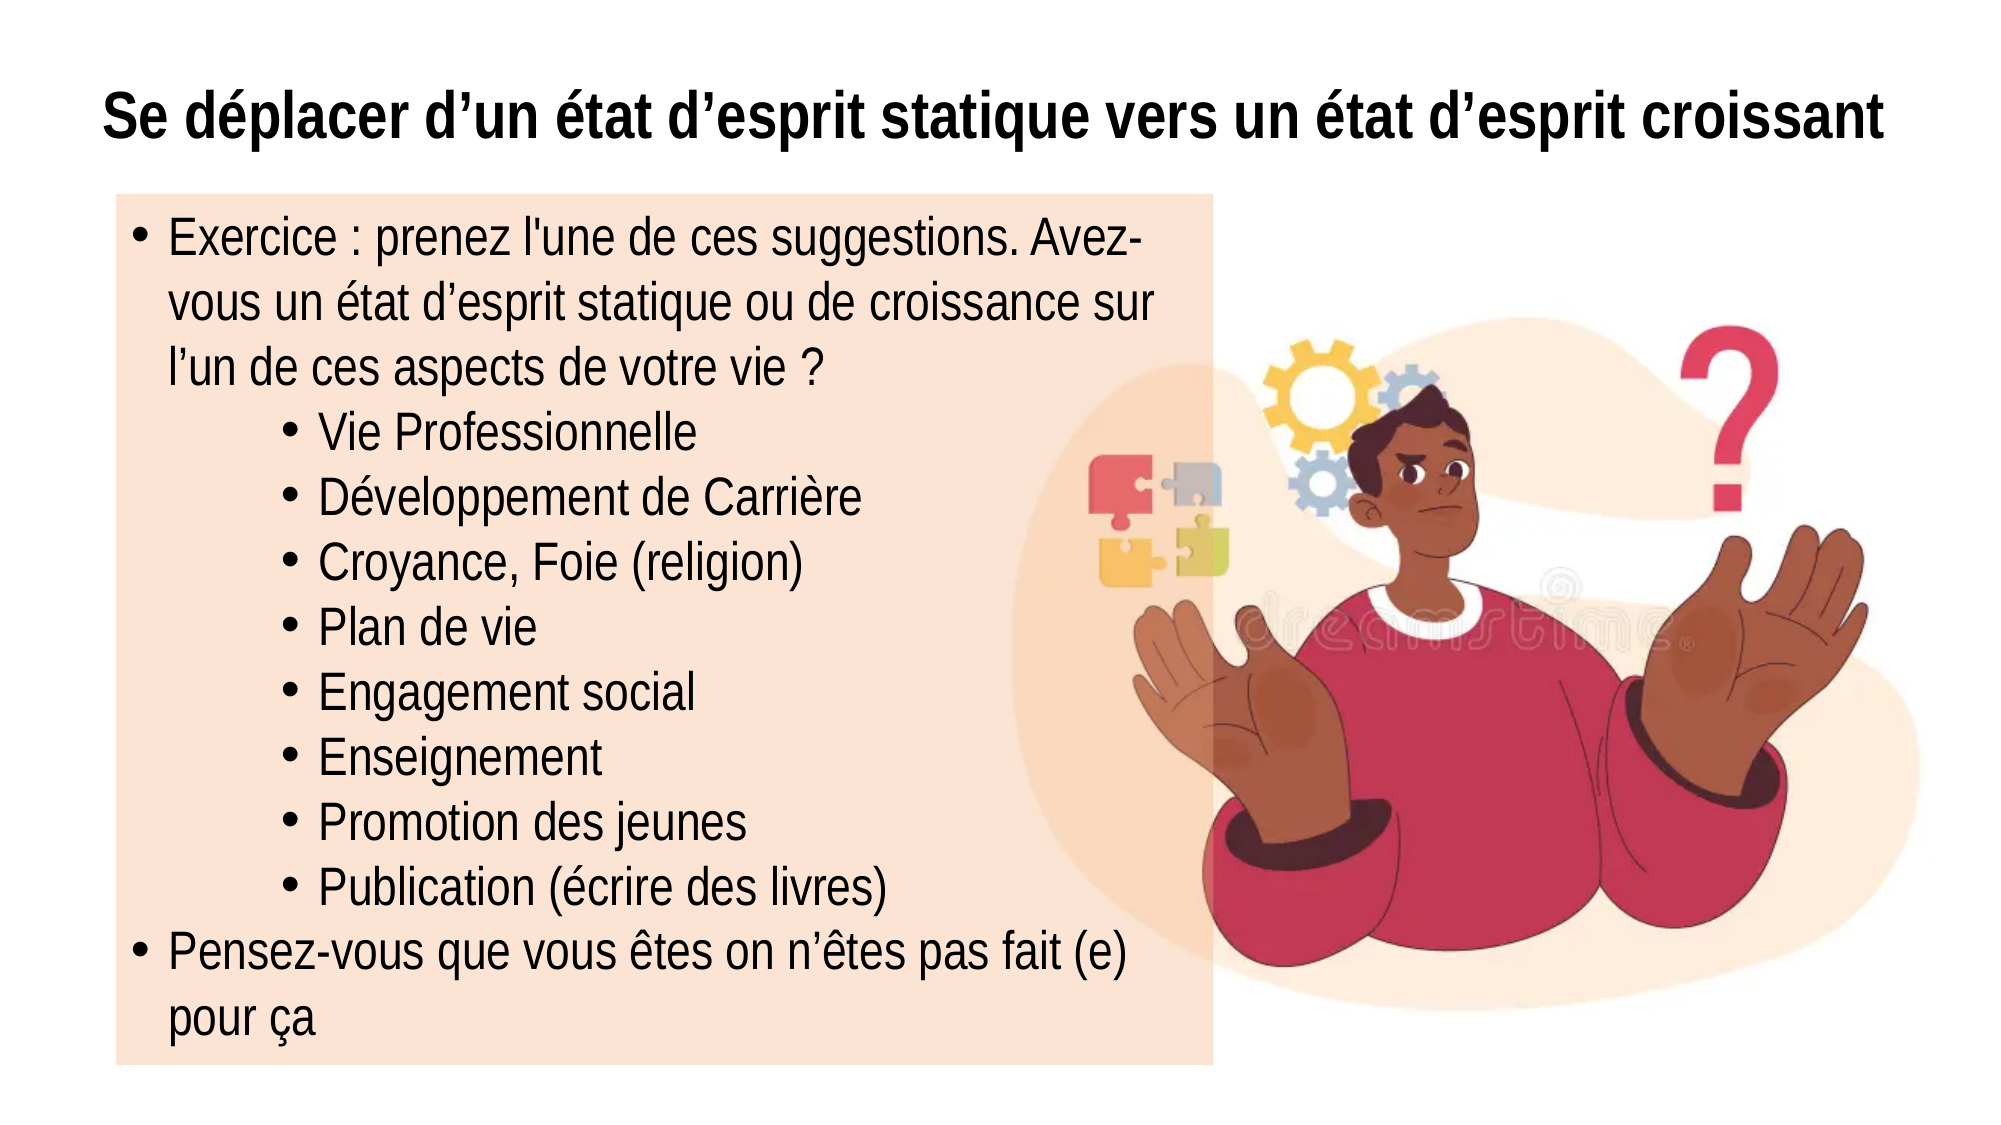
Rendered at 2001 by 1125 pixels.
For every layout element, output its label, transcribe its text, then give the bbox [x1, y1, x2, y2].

list Exercice : prenez l'une de ces suggestions. Avez-vous un état d’esprit statique ou de croissance sur l’un de ces aspects de votre vie ? Vie Professionnelle Développement de Carrière Croyance, Foie (religion) Plan de vie Engagement social Enseignement Promotion des jeunes Publication (écrire des livres) Pensez-vous que vous êtes on n’êtes pas fait (e) pour ça [115, 193, 1214, 1066]
title Se déplacer d’un état d’esprit statique vers un état d’esprit croissant [66, 39, 1923, 194]
picture [972, 284, 1965, 1053]
